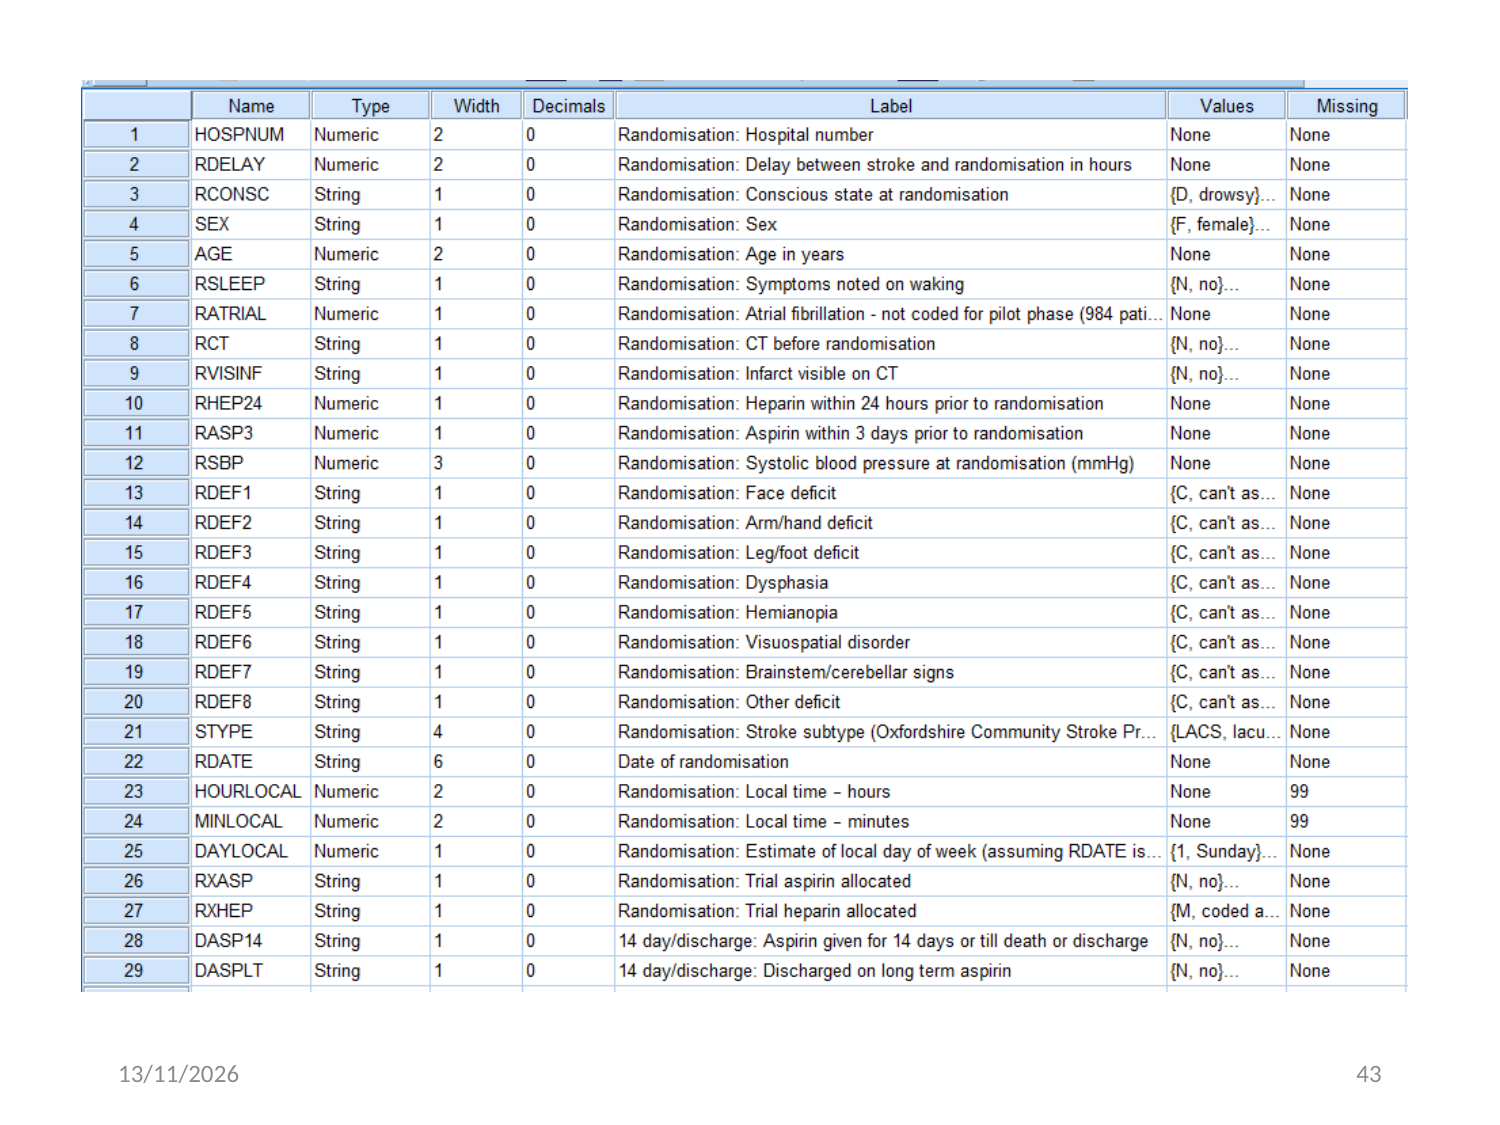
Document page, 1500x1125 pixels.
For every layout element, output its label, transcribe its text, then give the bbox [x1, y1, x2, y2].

picture [81, 80, 1408, 992]
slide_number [103, 1042, 441, 1103]
slide_number 43 [1059, 1042, 1397, 1103]
